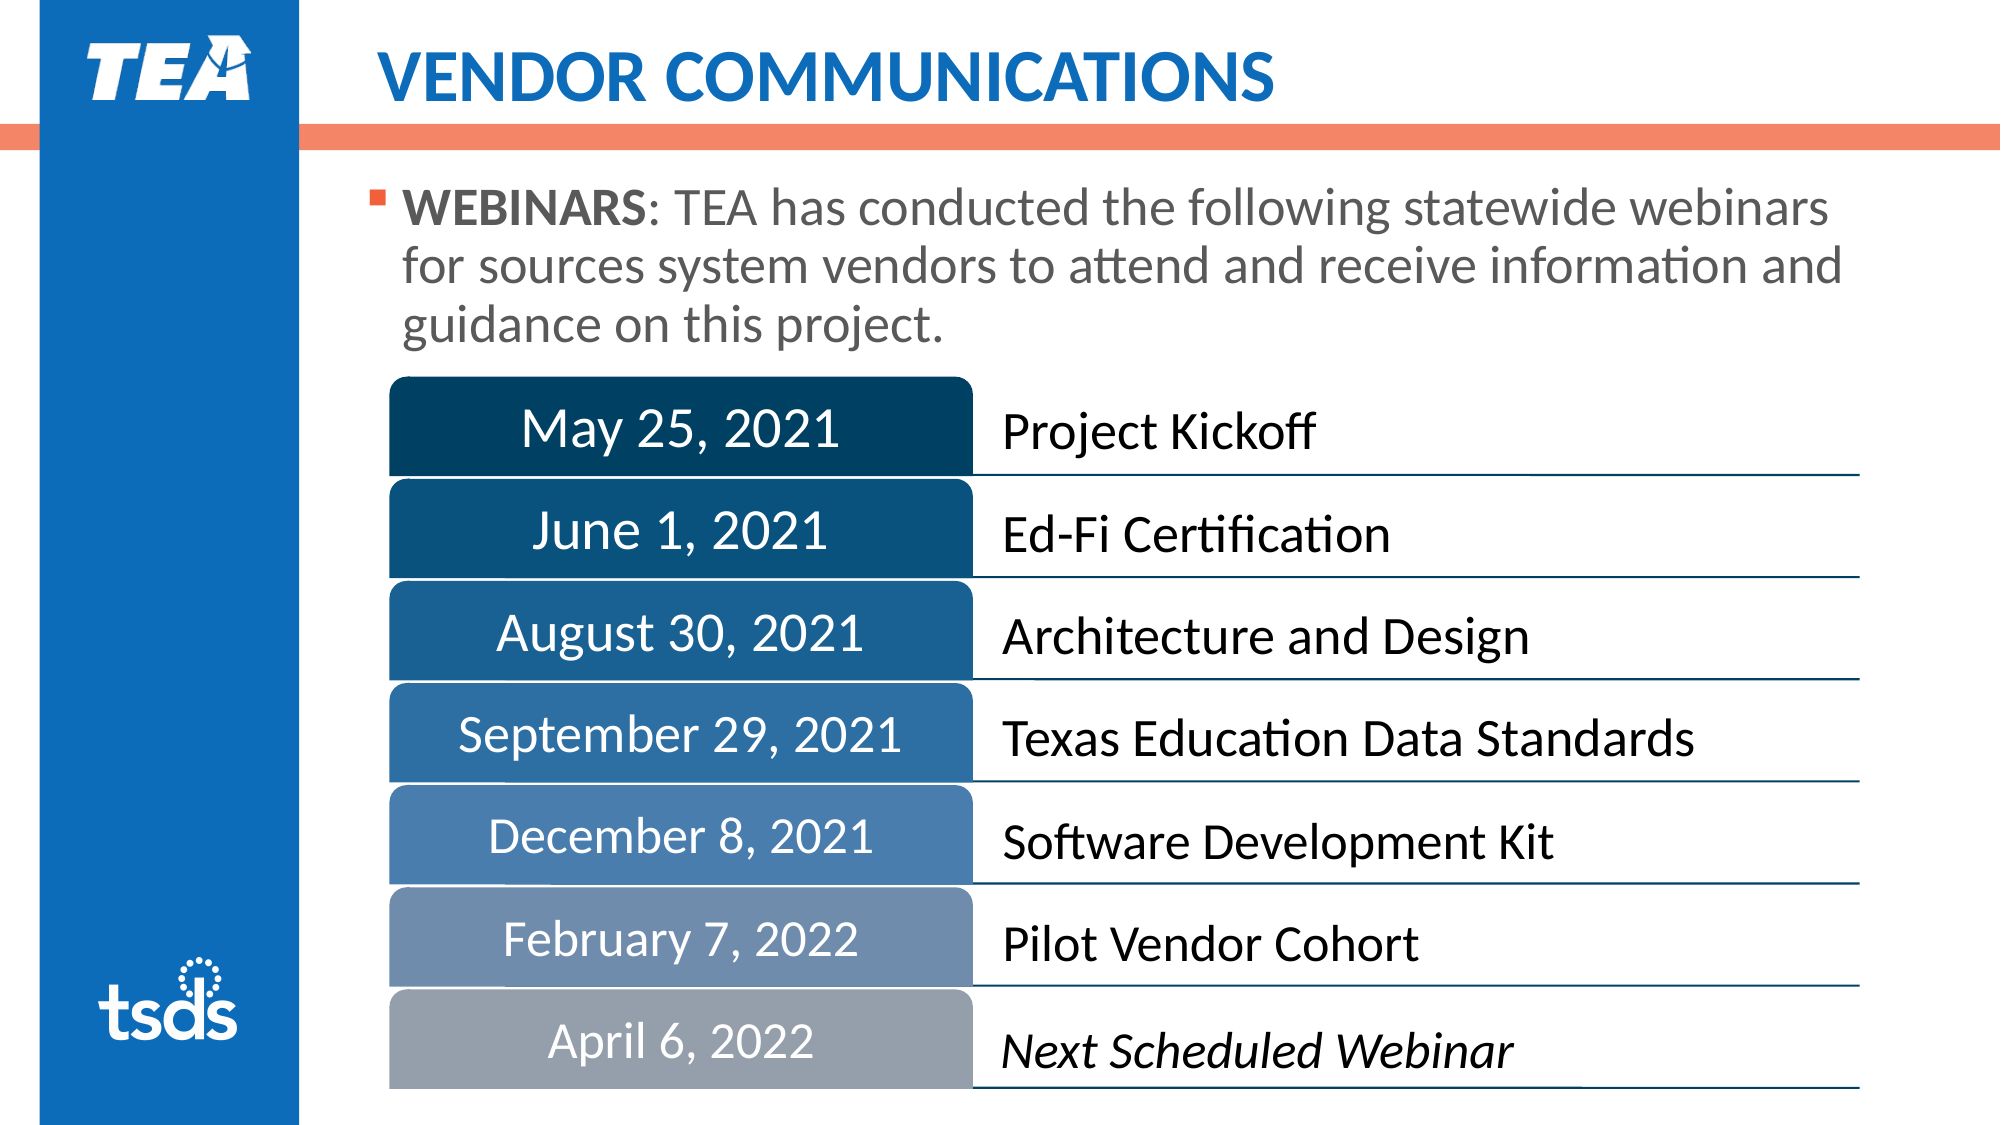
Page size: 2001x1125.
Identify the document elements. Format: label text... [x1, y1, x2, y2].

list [447, 377, 1803, 1089]
picture [98, 957, 241, 1045]
title VENDOR COMMUNICATIONS [362, 32, 1924, 122]
text_box WEBINARS: TEA has conducted the following statewide webinars for sources system vendors to attend and receive information and guidance on this project. [350, 171, 1908, 1118]
picture [86, 34, 251, 100]
